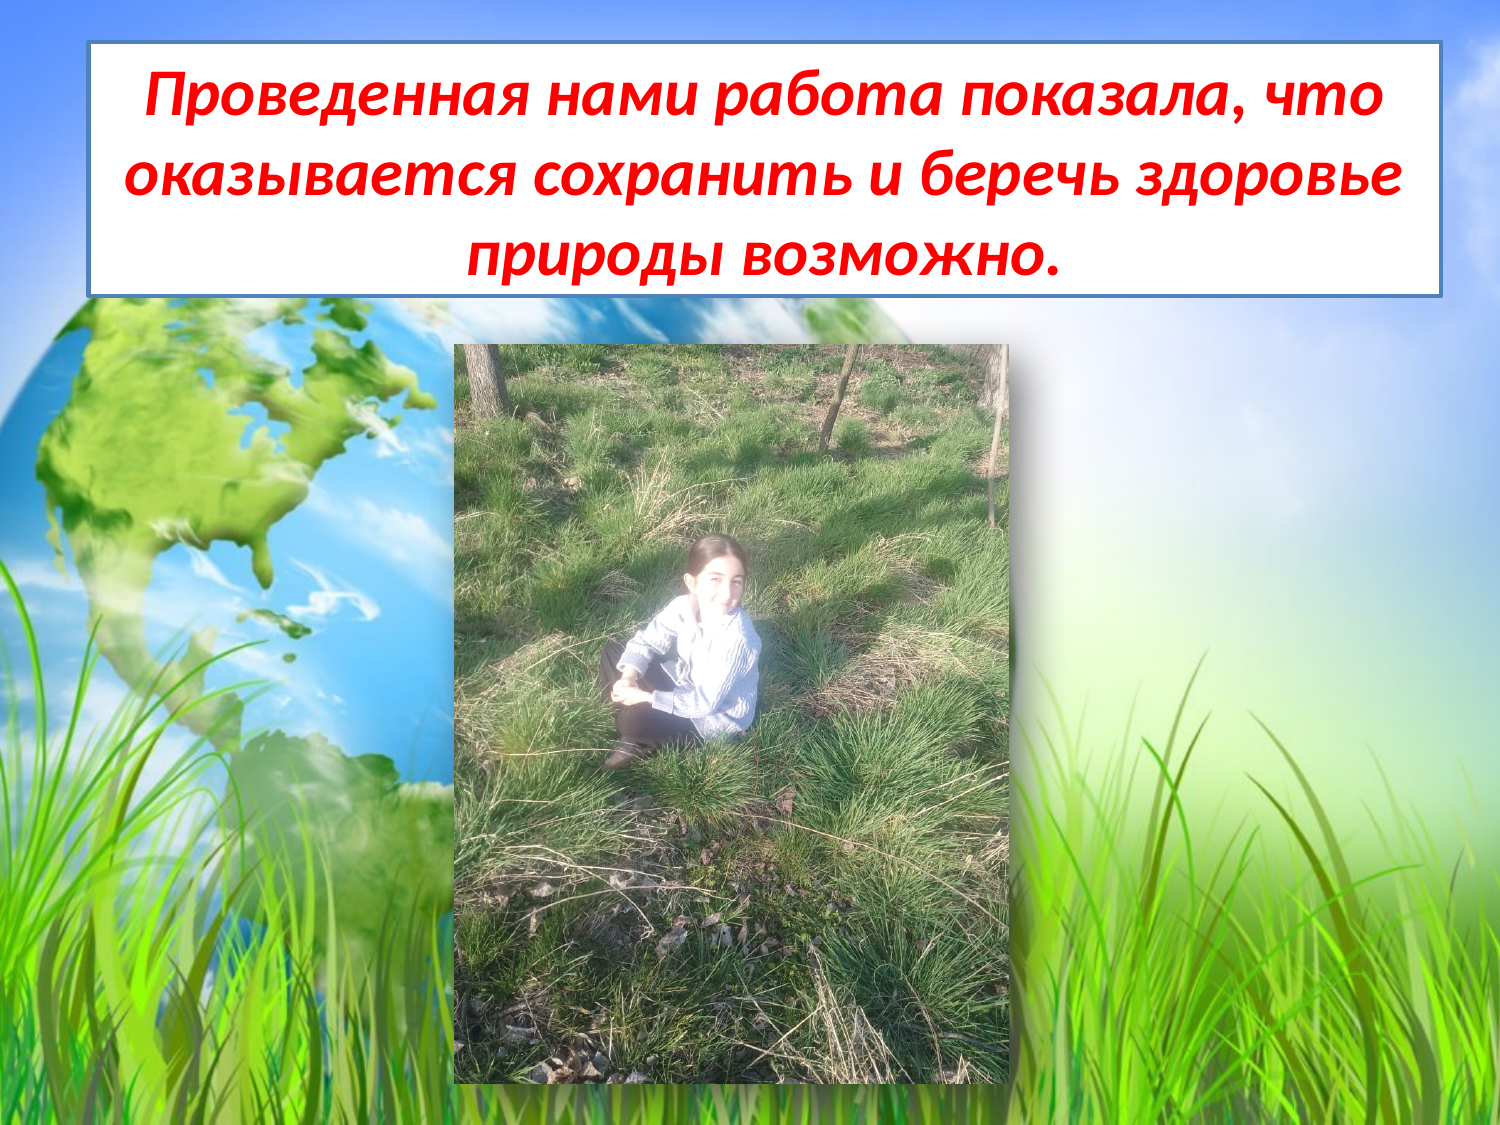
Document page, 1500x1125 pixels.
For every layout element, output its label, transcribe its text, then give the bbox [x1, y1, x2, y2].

text_box Проведенная нами работа показала, что оказывается сохранить и беречь здоровье природы возможно. [86, 40, 1443, 298]
picture [0, 0, 1500, 1125]
